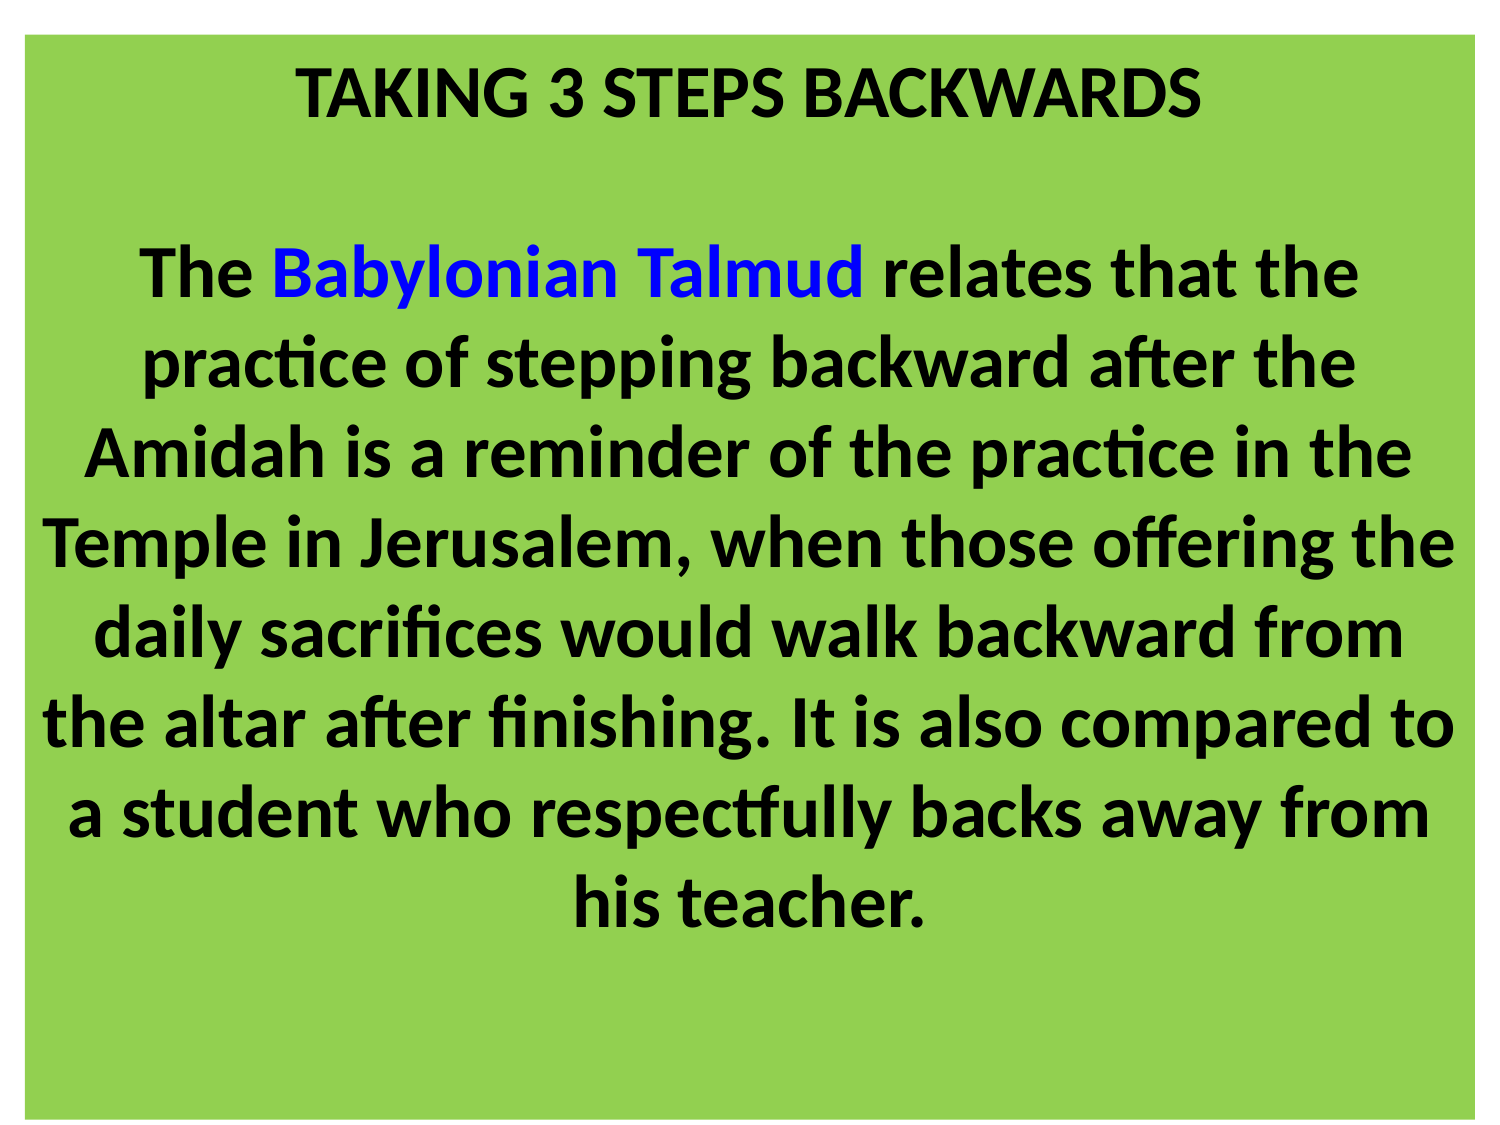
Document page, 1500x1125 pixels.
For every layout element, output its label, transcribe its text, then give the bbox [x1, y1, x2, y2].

text_box TAKING 3 STEPS BACKWARDS The Babylonian Talmud relates that the practice of stepping backward after the Amidah is a reminder of the practice in the Temple in Jerusalem, when those offering the daily sacrifices would walk backward from the altar after finishing. It is also compared to a student who respectfully backs away from his teacher. [24, 34, 1475, 1120]
